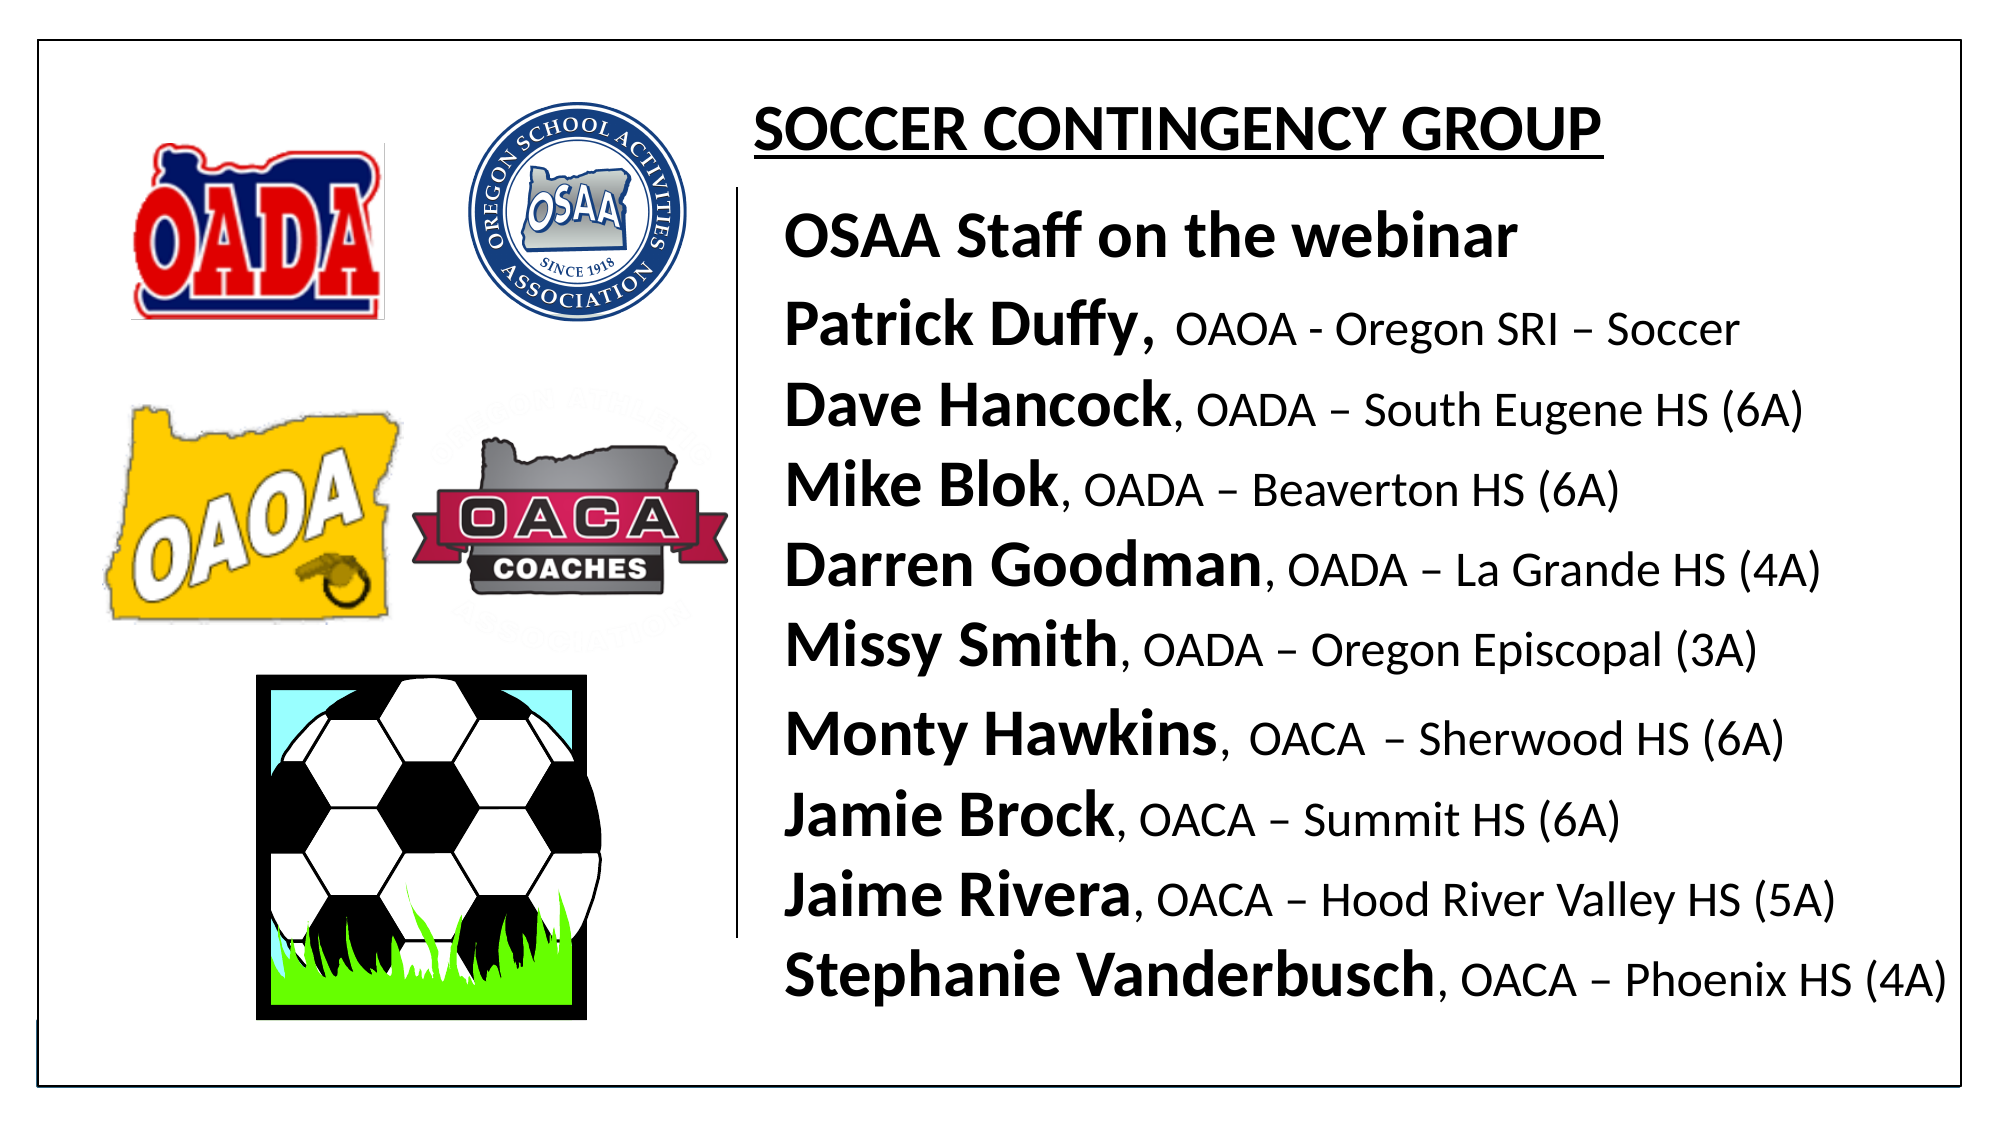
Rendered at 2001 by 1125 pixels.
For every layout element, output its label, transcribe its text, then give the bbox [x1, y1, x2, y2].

picture [467, 102, 688, 322]
picture [130, 143, 386, 322]
title SOCCER CONTINGENCY GROUP [753, 88, 1873, 299]
text_box OSAA Staff on the webinar Patrick Duffy, OAOA - Oregon SRI – Soccer Dave Hancock, OADA – South Eugene HS (6A) Mike Blok, OADA – Beaverton HS (6A) Darren Goodman, OADA – La Grande HS (4A) Missy Smith, OADA – Oregon Episcopal (3A) Monty Hawkins, OACA – Sherwood HS (6A) Jamie Brock, OACA – Summit HS (6A) Jaime Rivera, OACA – Hood River Valley HS (5A) Stephanie Vanderbusch, OACA – Phoenix HS (4A) [769, 182, 1971, 1018]
picture [102, 354, 738, 1022]
